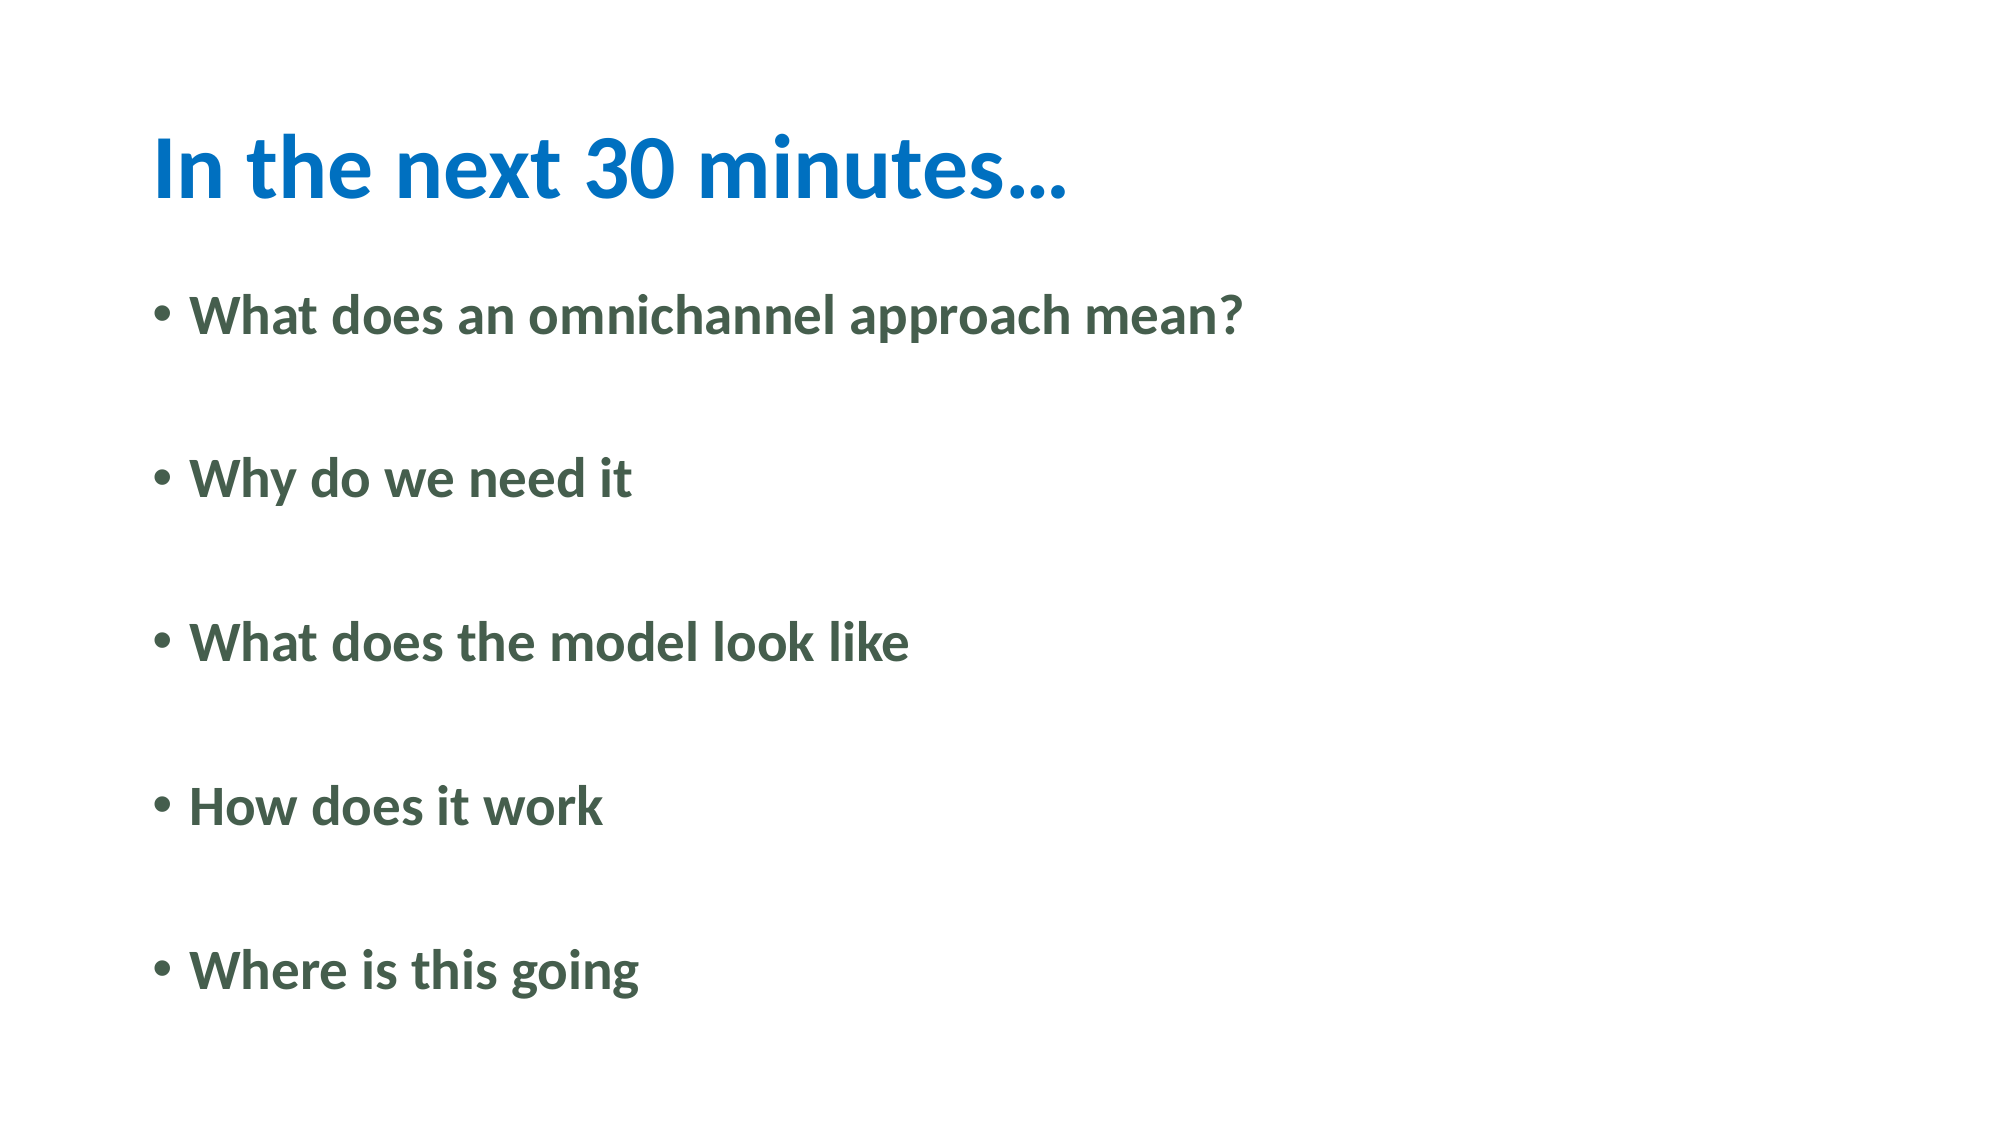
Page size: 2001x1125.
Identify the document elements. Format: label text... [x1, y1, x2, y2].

title In the next 30 minutes… [137, 59, 1863, 277]
list What does an omnichannel approach mean? Why do we need it What does the model look like How does it work Where is this going [137, 277, 1863, 1014]
